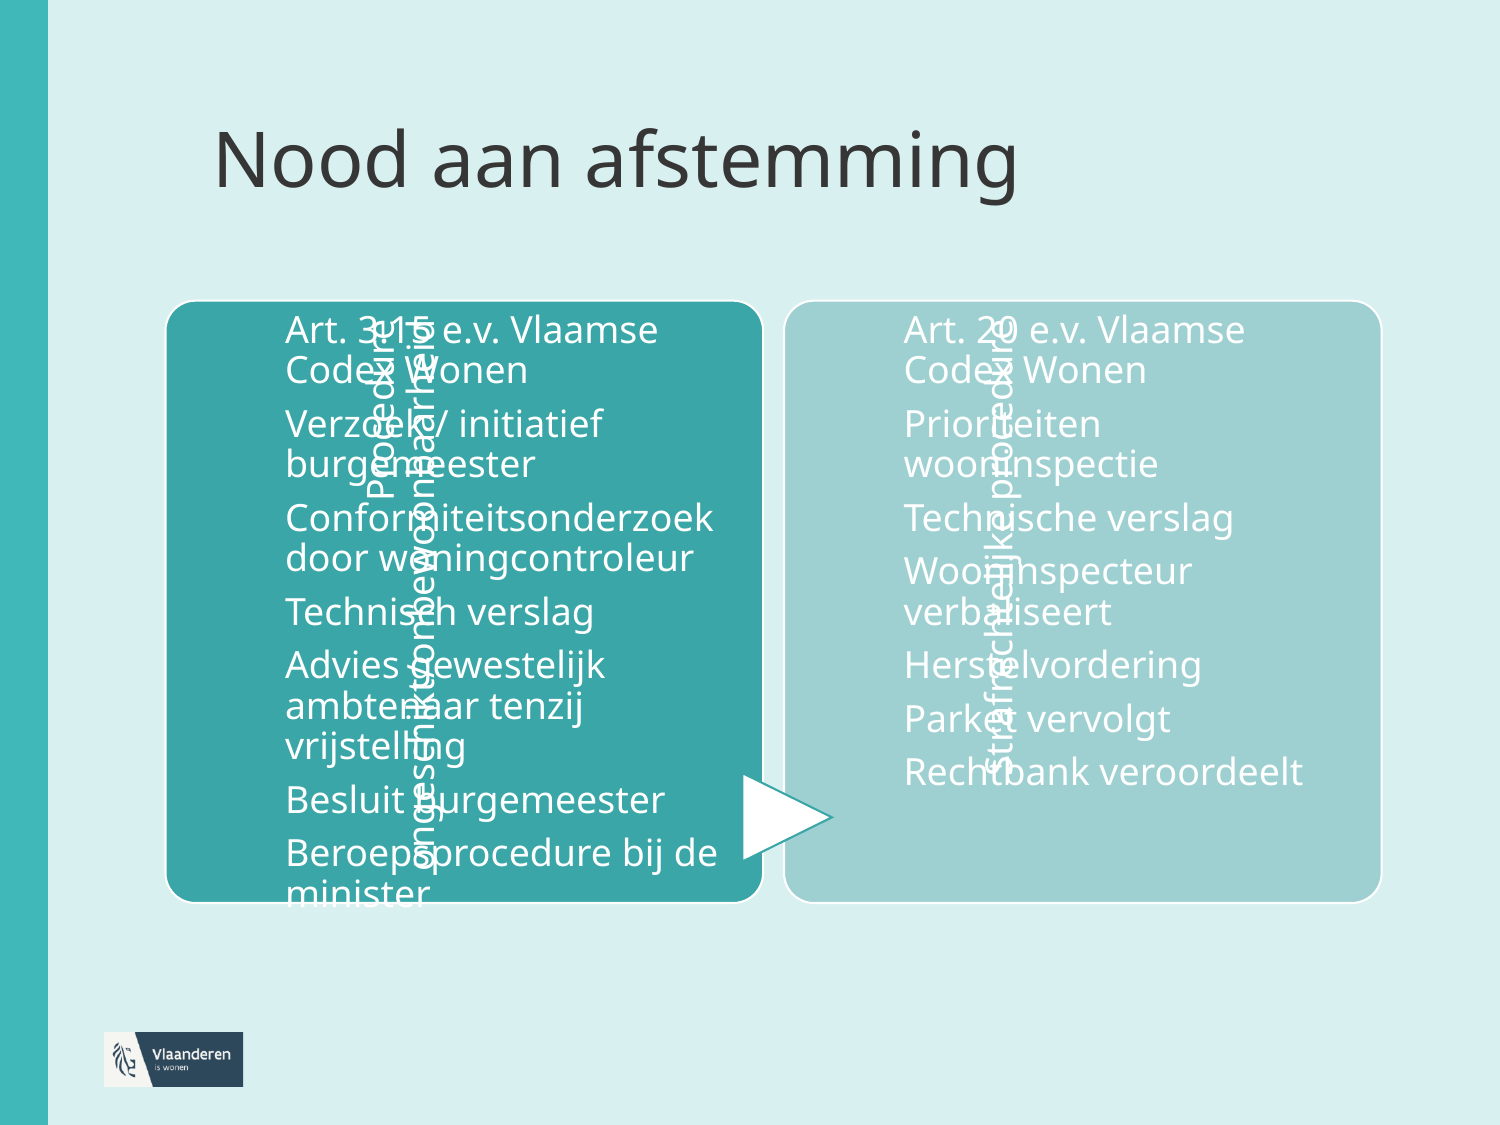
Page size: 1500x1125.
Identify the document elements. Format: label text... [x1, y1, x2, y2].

title Nood aan afstemming [212, 124, 1430, 308]
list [165, 300, 1382, 903]
picture [104, 1032, 244, 1087]
